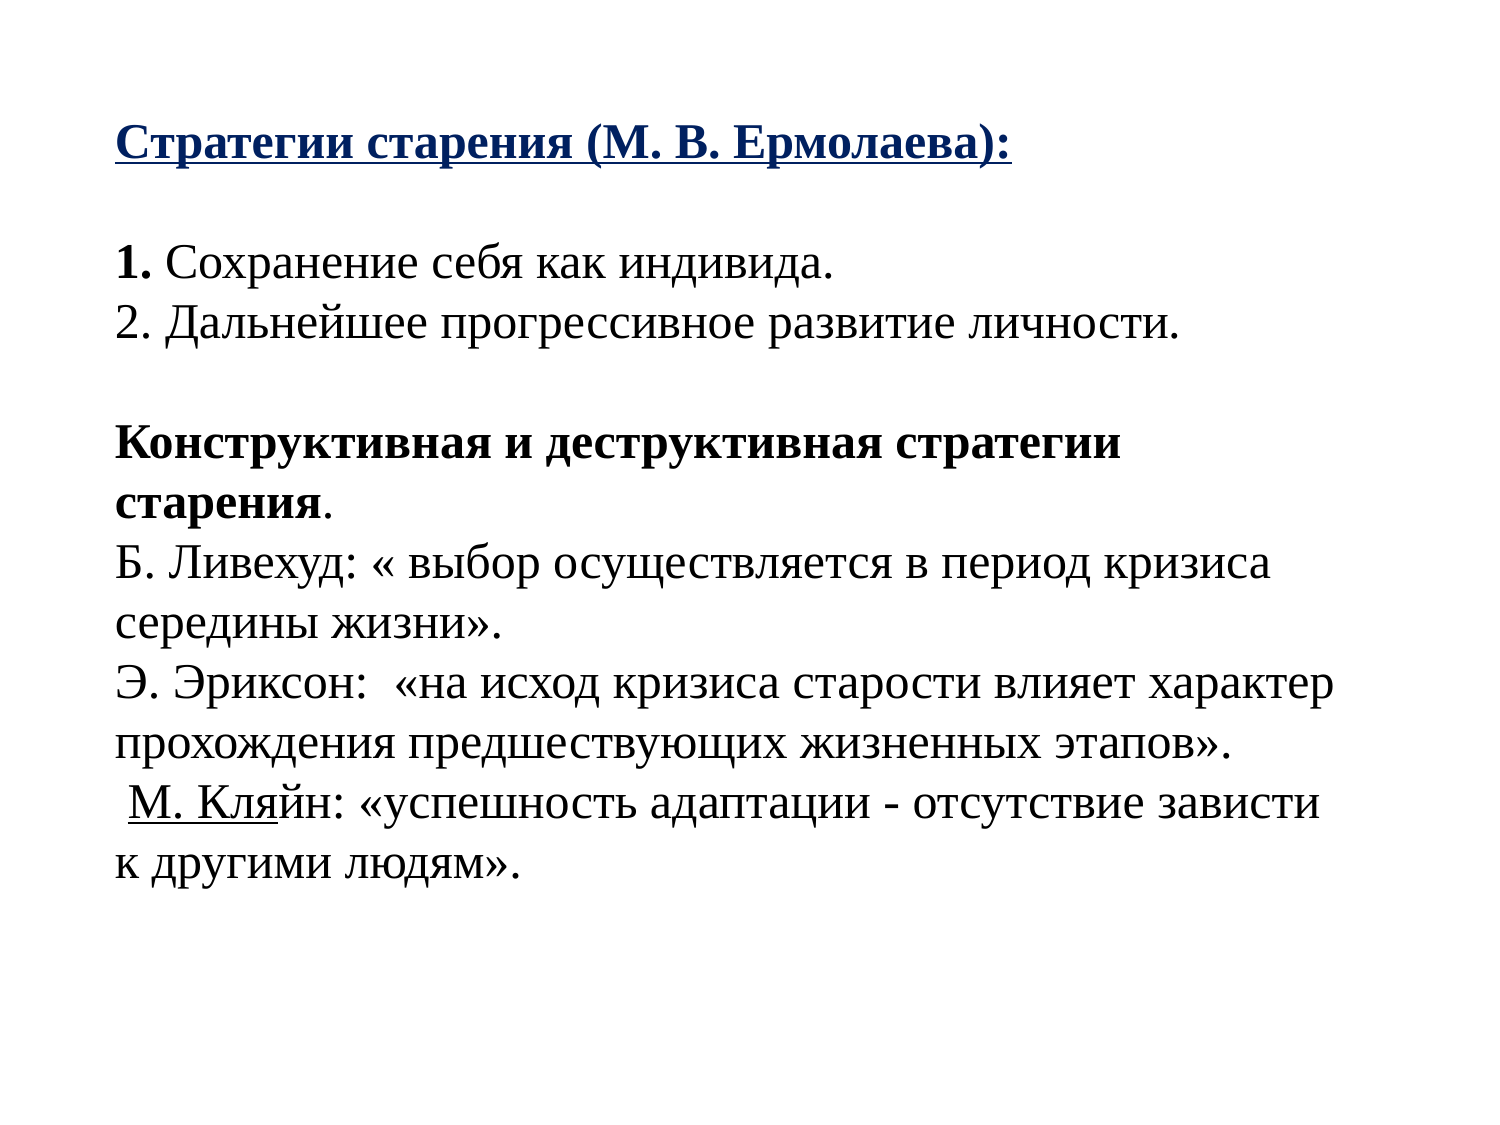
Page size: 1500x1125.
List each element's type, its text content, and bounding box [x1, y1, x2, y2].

title Стратегии старения (М. В. Ермолаева): 1. Сохранение себя как индивида. 2. Дальнейшее прогрессивное развитие личности. Конструктивная и деструктивная стратегии старения. Б. Ливехуд: « выбор осуществляется в период кризиса середины жизни». Э. Эриксон: «на исход кризиса старости влияет характер прохождения предшествующих жизненных этапов». М. Кляйн: «успешность адаптации - отсутствие зависти к другими людям». [99, 46, 1363, 950]
